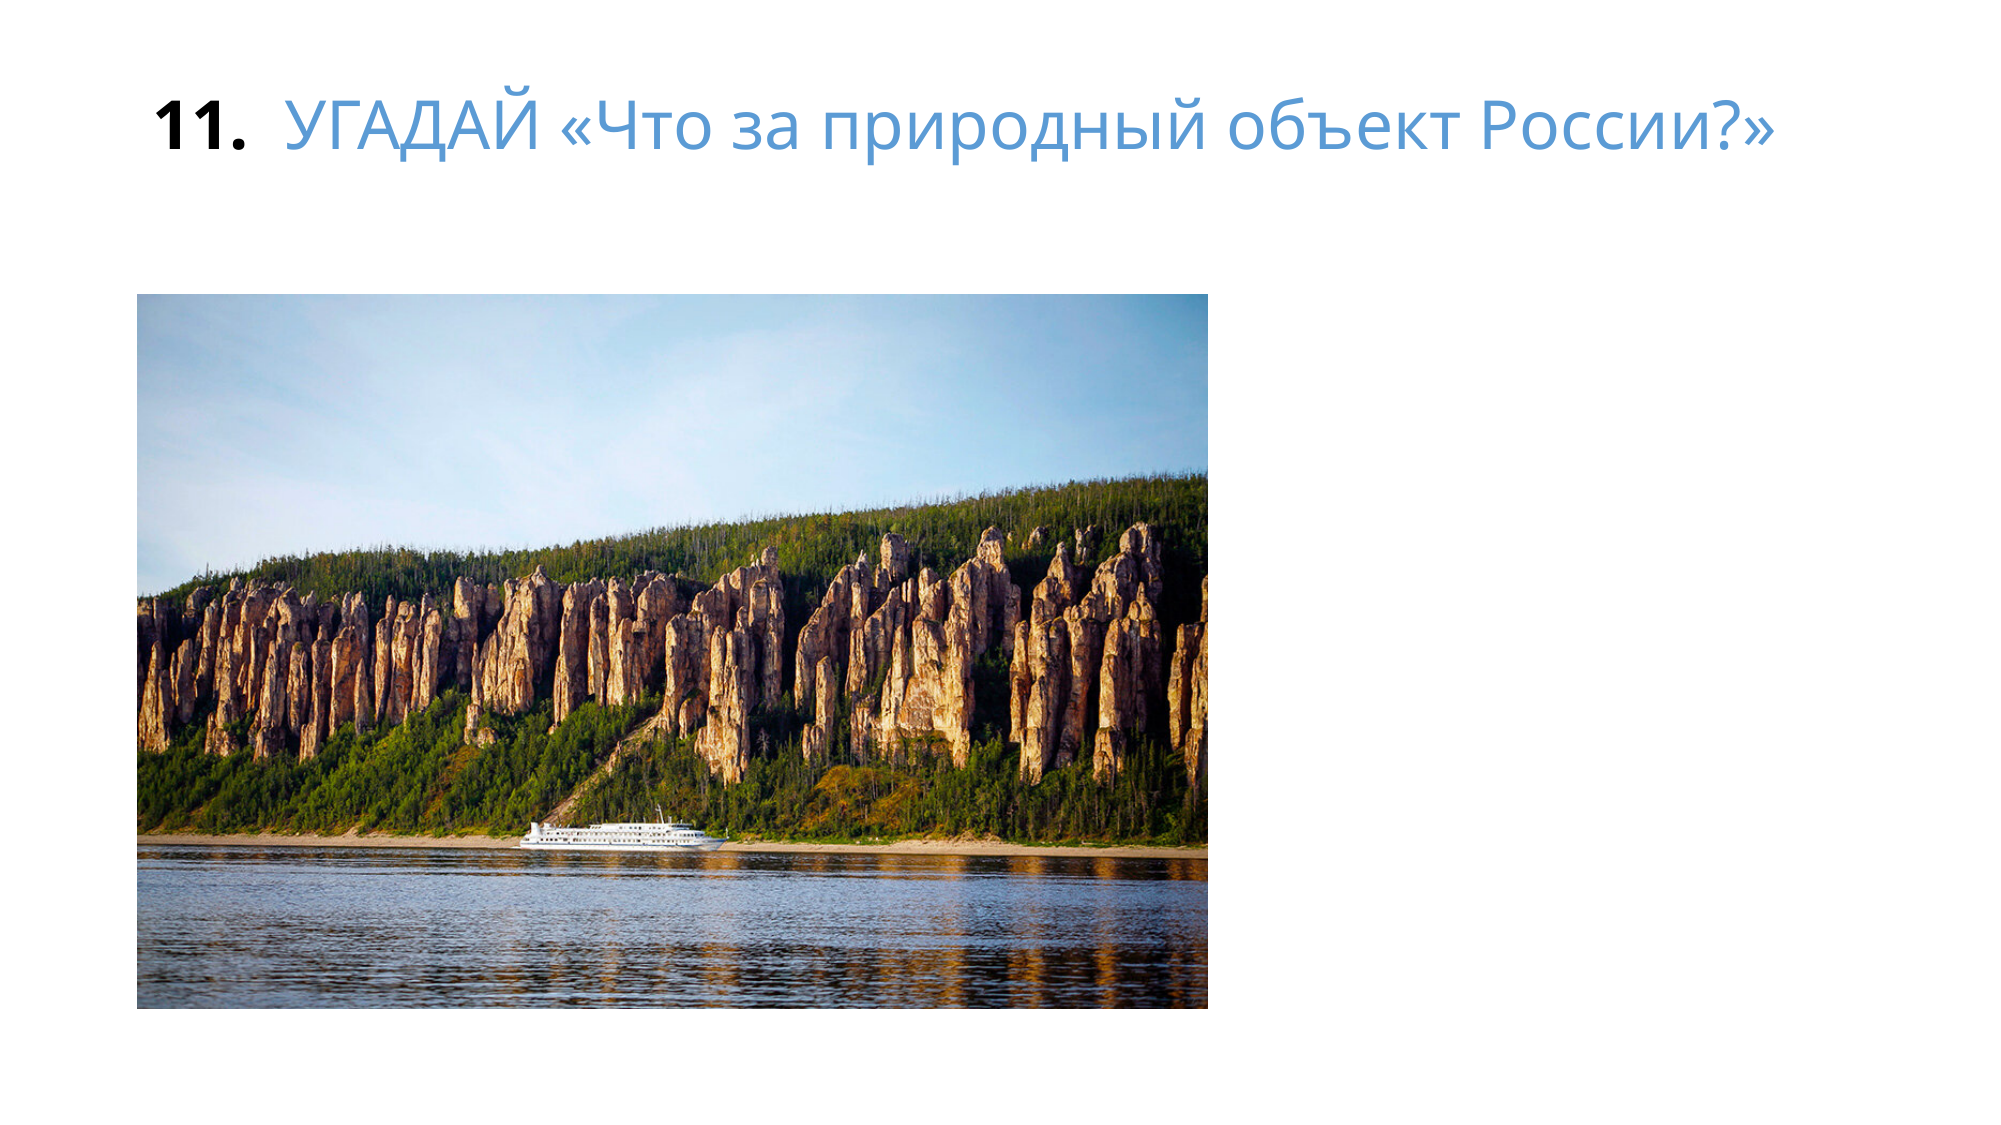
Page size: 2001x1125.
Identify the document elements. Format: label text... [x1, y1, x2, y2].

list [137, 294, 1208, 1009]
title 11. УГАДАЙ «Что за природный объект России?» [137, 59, 1863, 278]
